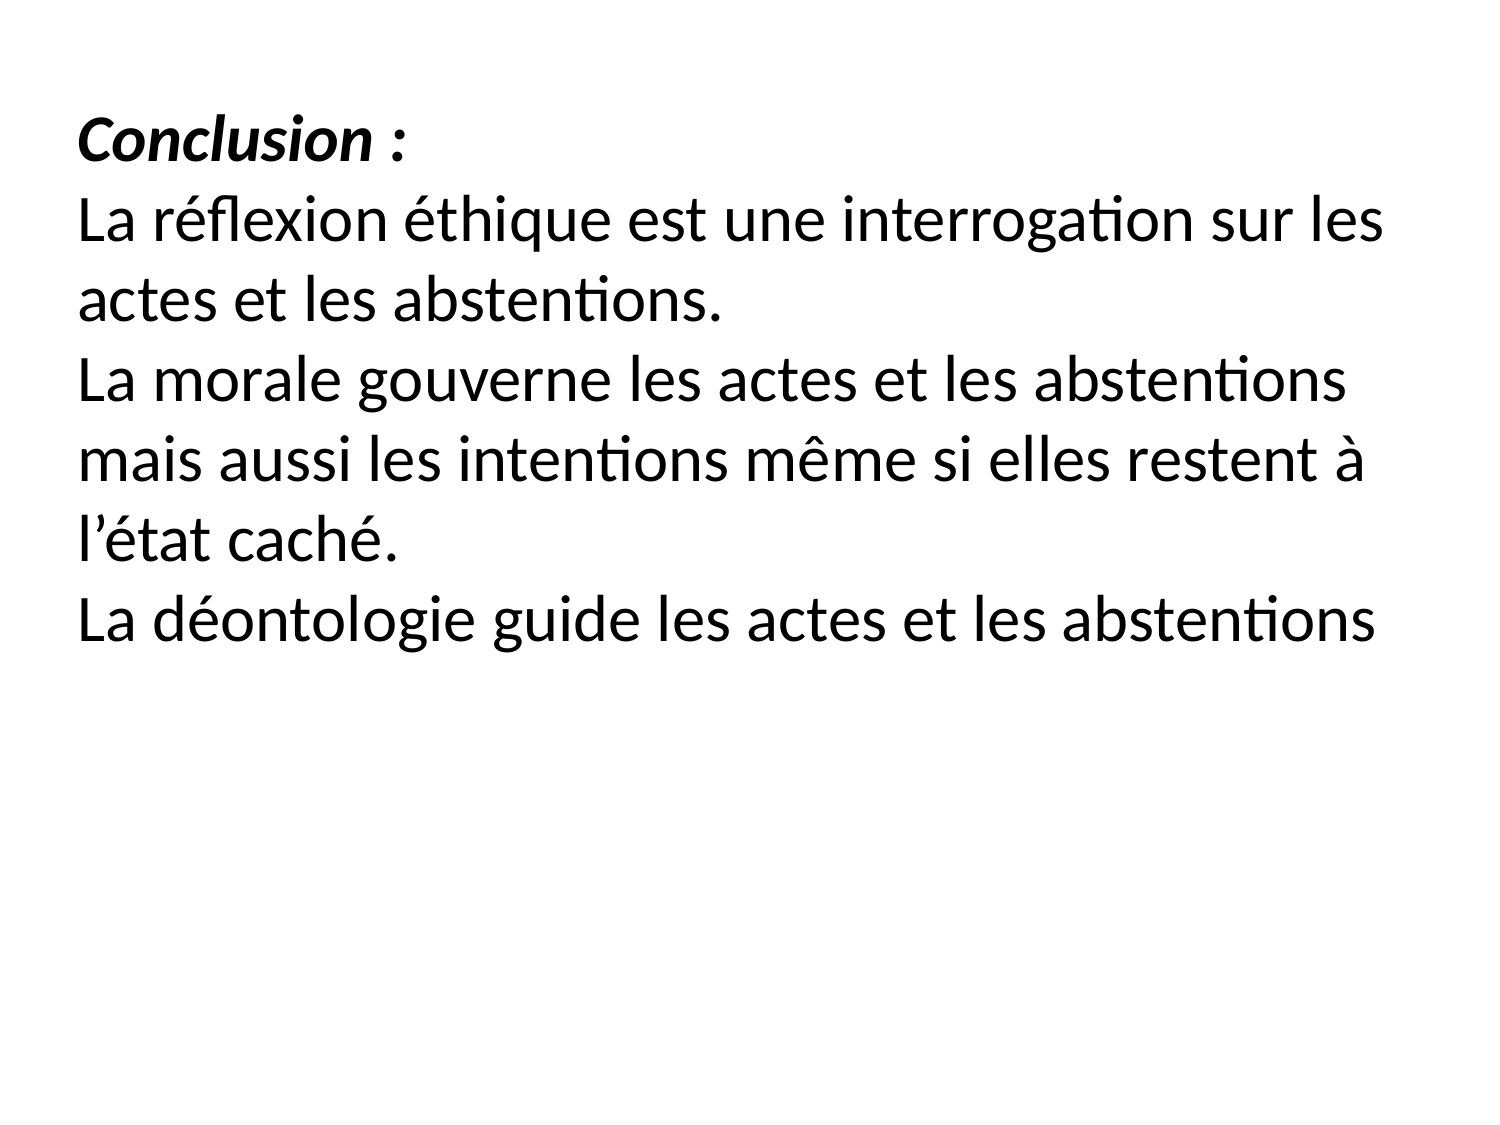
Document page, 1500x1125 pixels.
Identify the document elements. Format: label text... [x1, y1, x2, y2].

text_box Conclusion : La réflexion éthique est une interrogation sur les actes et les abstentions. La morale gouverne les actes et les abstentions mais aussi les intentions même si elles restent à l’état caché. La déontologie guide les actes et les abstentions [62, 87, 1425, 742]
